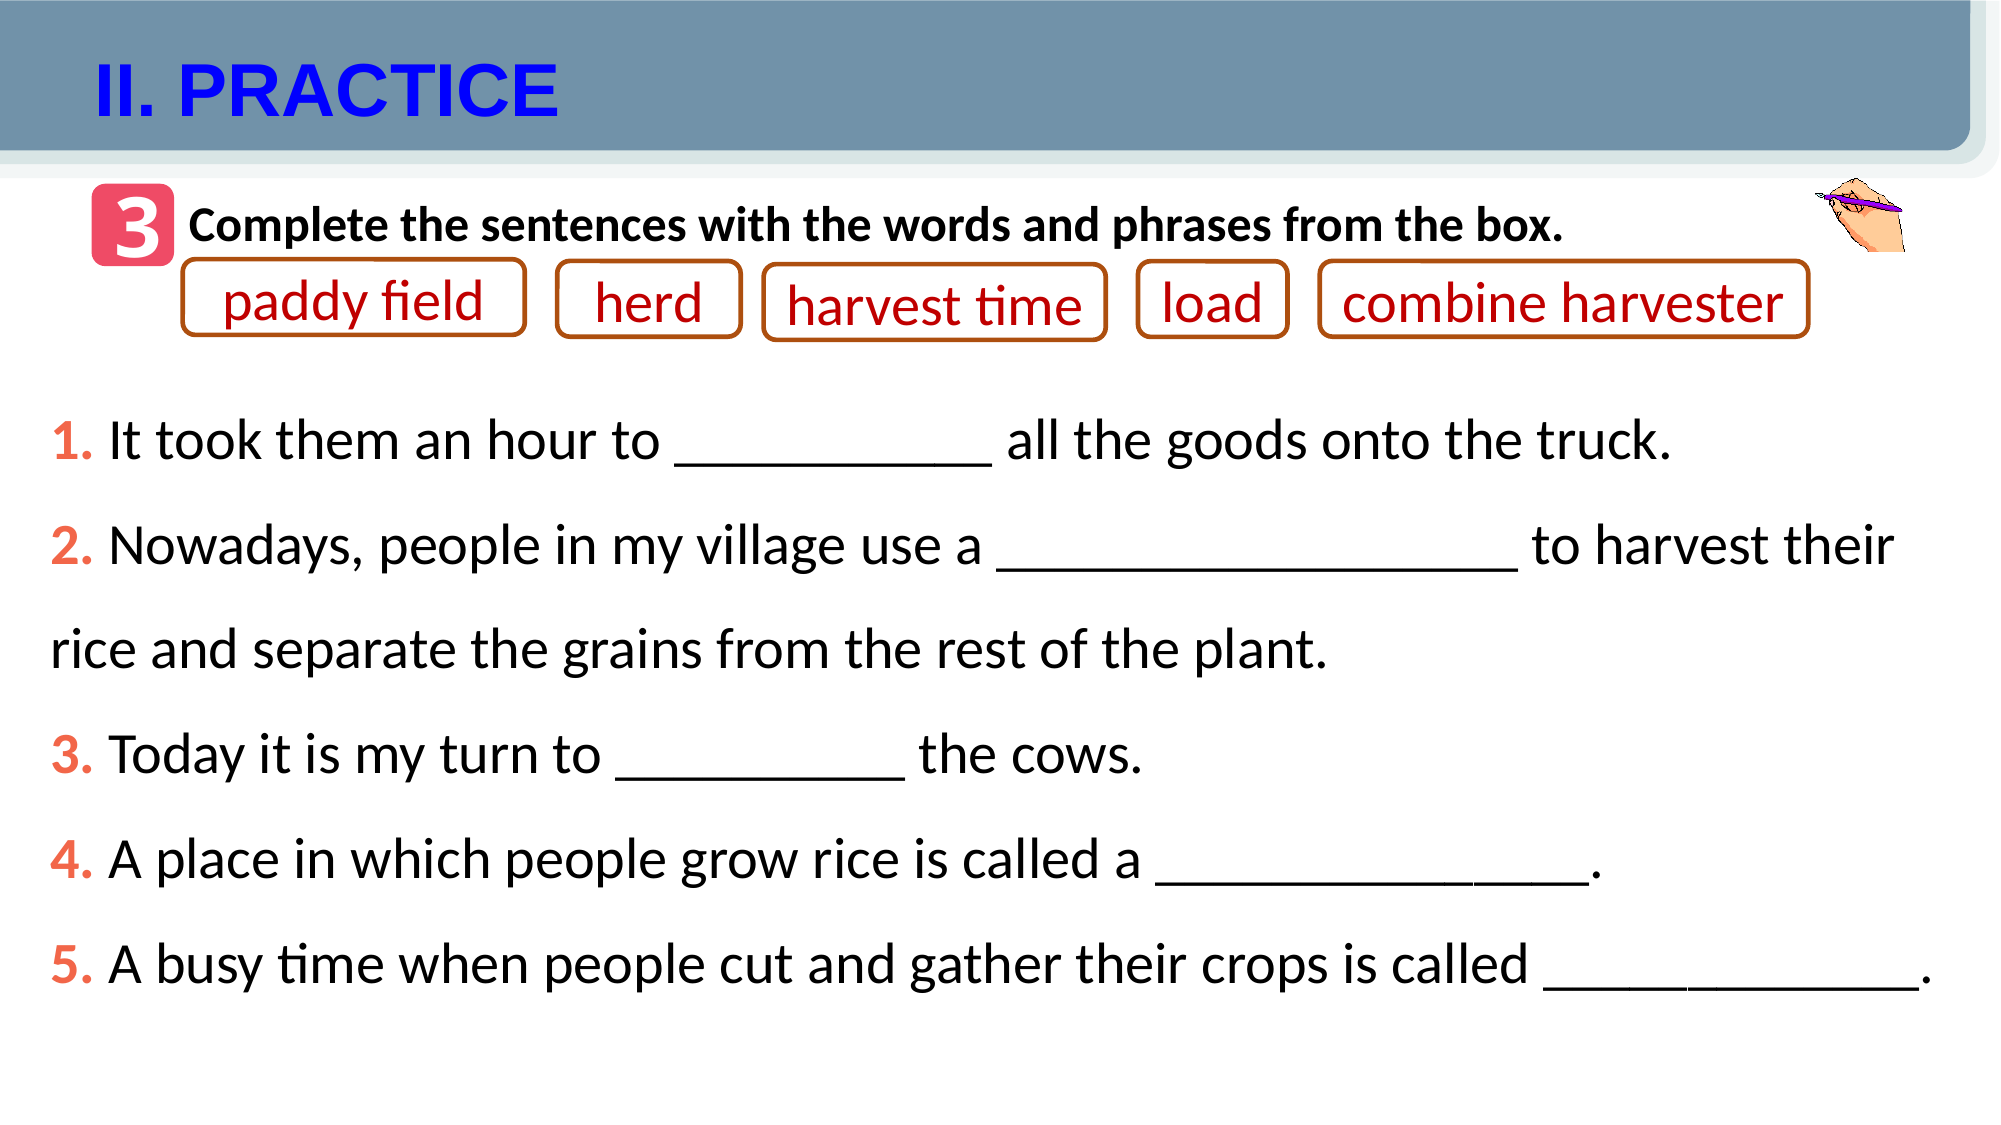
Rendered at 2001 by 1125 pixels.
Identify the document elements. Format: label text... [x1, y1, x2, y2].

text_box harvest time [762, 263, 1107, 341]
text_box load [1136, 260, 1289, 338]
text_box [90, 183, 100, 267]
text_box 3 [100, 179, 166, 282]
text_box 1. It took them an hour to ___________ all the goods onto the truck. 2. Nowadays, people in my village use a __________________ to harvest their rice and separate the grains from the rest of the plant. 3. Today it is my turn to __________ the cows. 4. A place in which people grow rice is called a _______________. 5. A busy time when people cut and gather their crops is called _____________. [35, 358, 1971, 1003]
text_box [0, 0, 2000, 179]
text_box [166, 183, 176, 266]
text_box paddy field [181, 258, 526, 336]
text_box combine harvester [1318, 259, 1810, 338]
text_box Complete the sentences with the words and phrases from the box. [174, 183, 1949, 259]
picture [1815, 171, 1916, 252]
text_box herd [556, 259, 742, 338]
